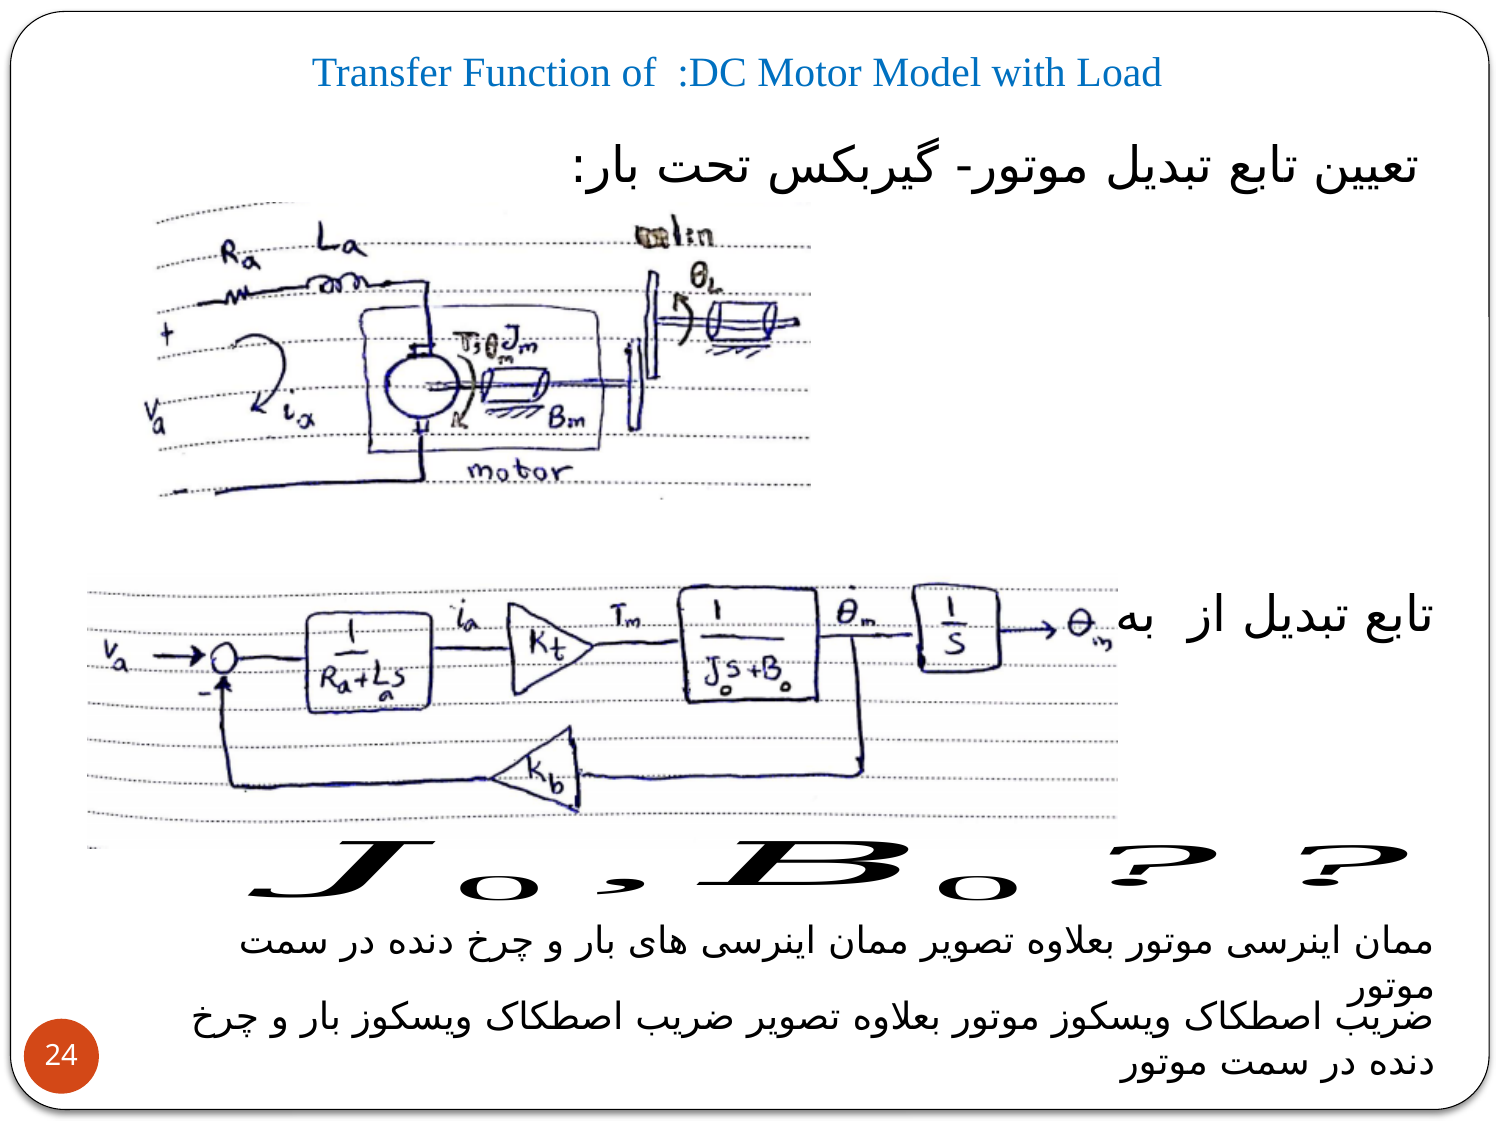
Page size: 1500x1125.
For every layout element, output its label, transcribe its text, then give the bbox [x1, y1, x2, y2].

text_box تعیین تابع تبدیل موتور- گیربکس تحت بار: [222, 125, 1436, 201]
slide_number 24 [23, 1018, 99, 1094]
text_box ضریب اصطکاک ویسکوز موتور بعلاوه تصویر ضریب اصطکاک ویسکوز بار و چرخ دنده در سمت موتور [152, 984, 1450, 1090]
picture [137, 202, 812, 515]
picture [87, 573, 1118, 850]
text_box ممان اینرسی موتور بعلاوه تصویر ممان اینرسی های بار و چرخ دنده در سمت موتور [152, 908, 1450, 984]
text_box Transfer Function of :DC Motor Model with Load [62, 37, 1413, 113]
